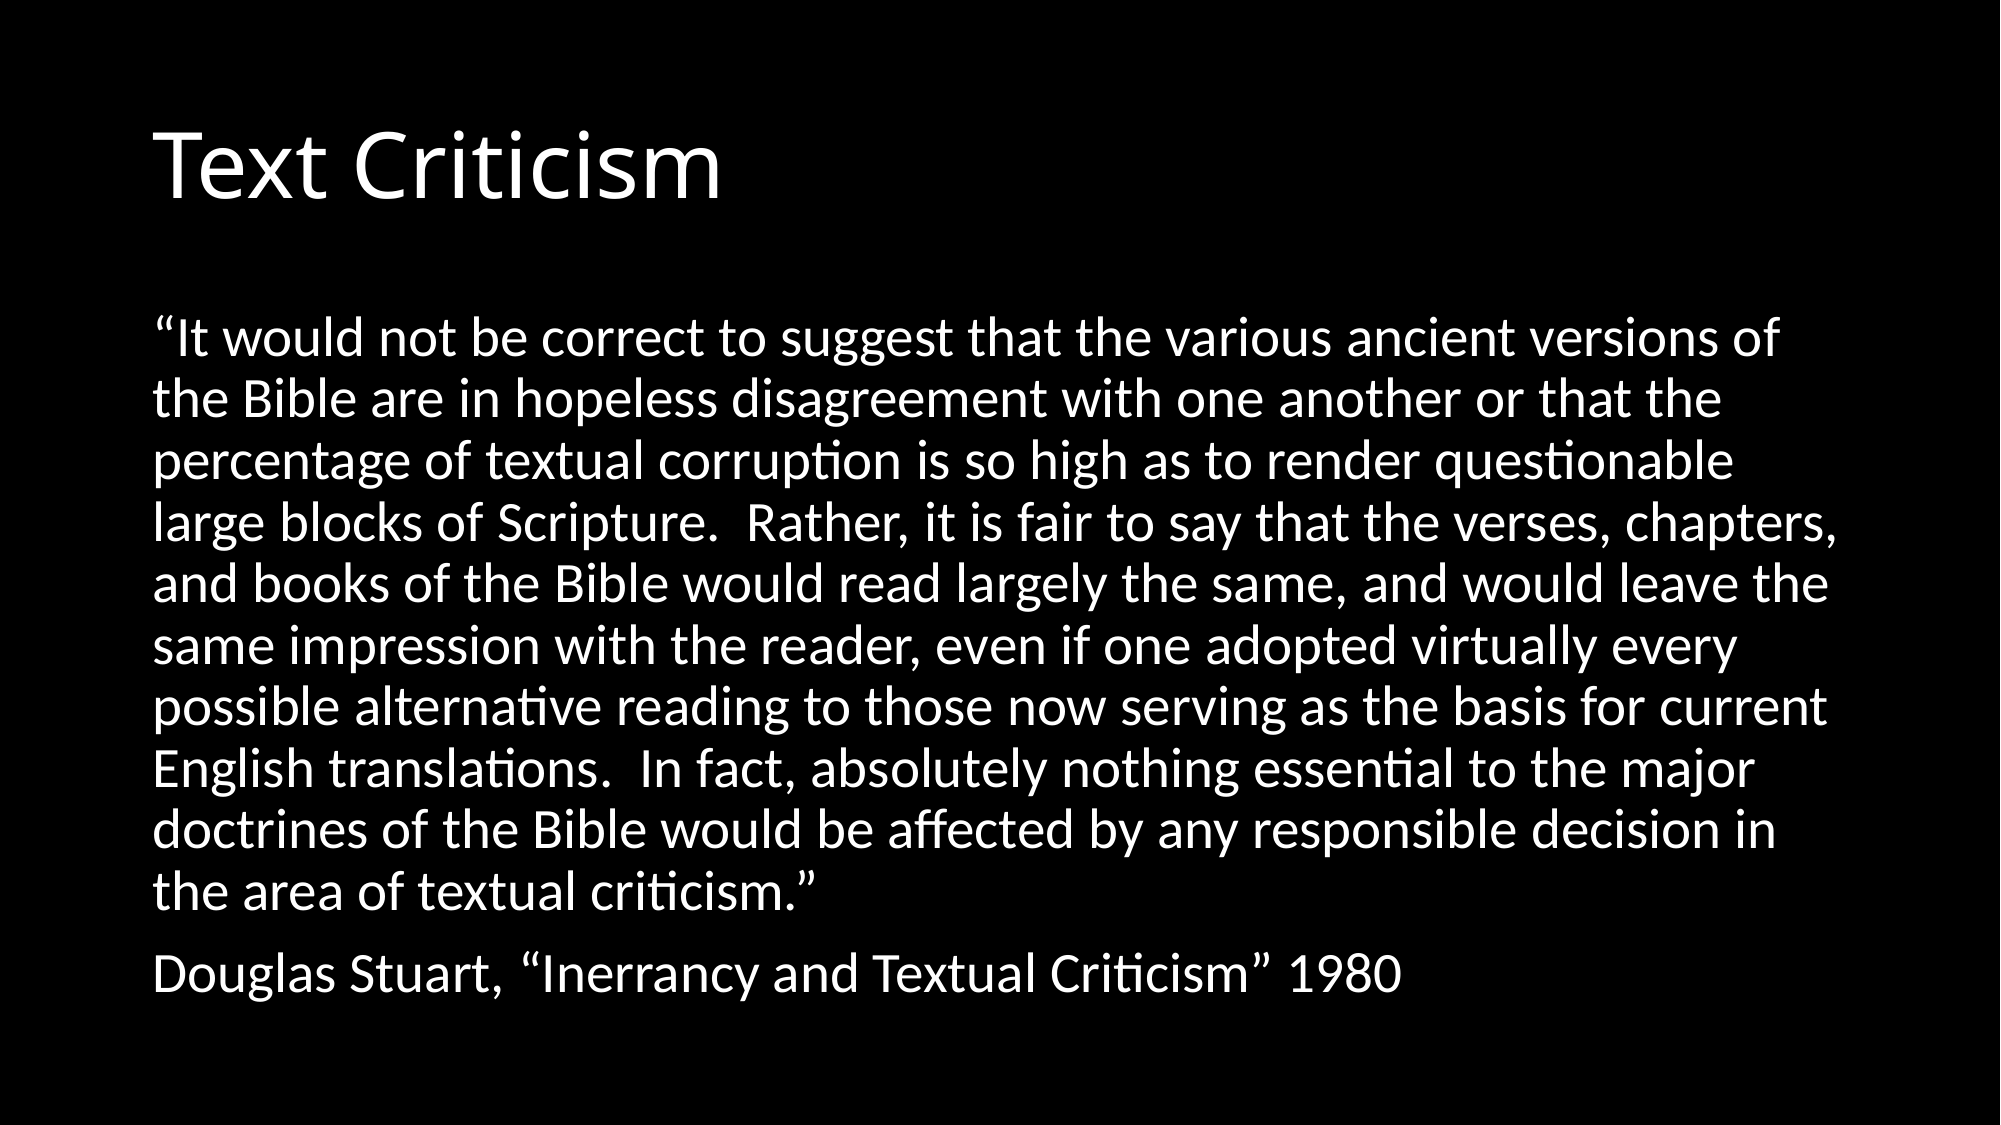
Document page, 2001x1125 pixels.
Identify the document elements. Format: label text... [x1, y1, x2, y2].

list “It would not be correct to suggest that the various ancient versions of the Bible are in hopeless disagreement with one another or that the percentage of textual corruption is so high as to render questionable large blocks of Scripture. Rather, it is fair to say that the verses, chapters, and books of the Bible would read largely the same, and would leave the same impression with the reader, even if one adopted virtually every possible alternative reading to those now serving as the basis for current English translations. In fact, absolutely nothing essential to the major doctrines of the Bible would be affected by any responsible decision in the area of textual criticism.” Douglas Stuart, “Inerrancy and Textual Criticism” 1980 [137, 299, 1863, 1014]
title Text Criticism [137, 59, 1863, 278]
